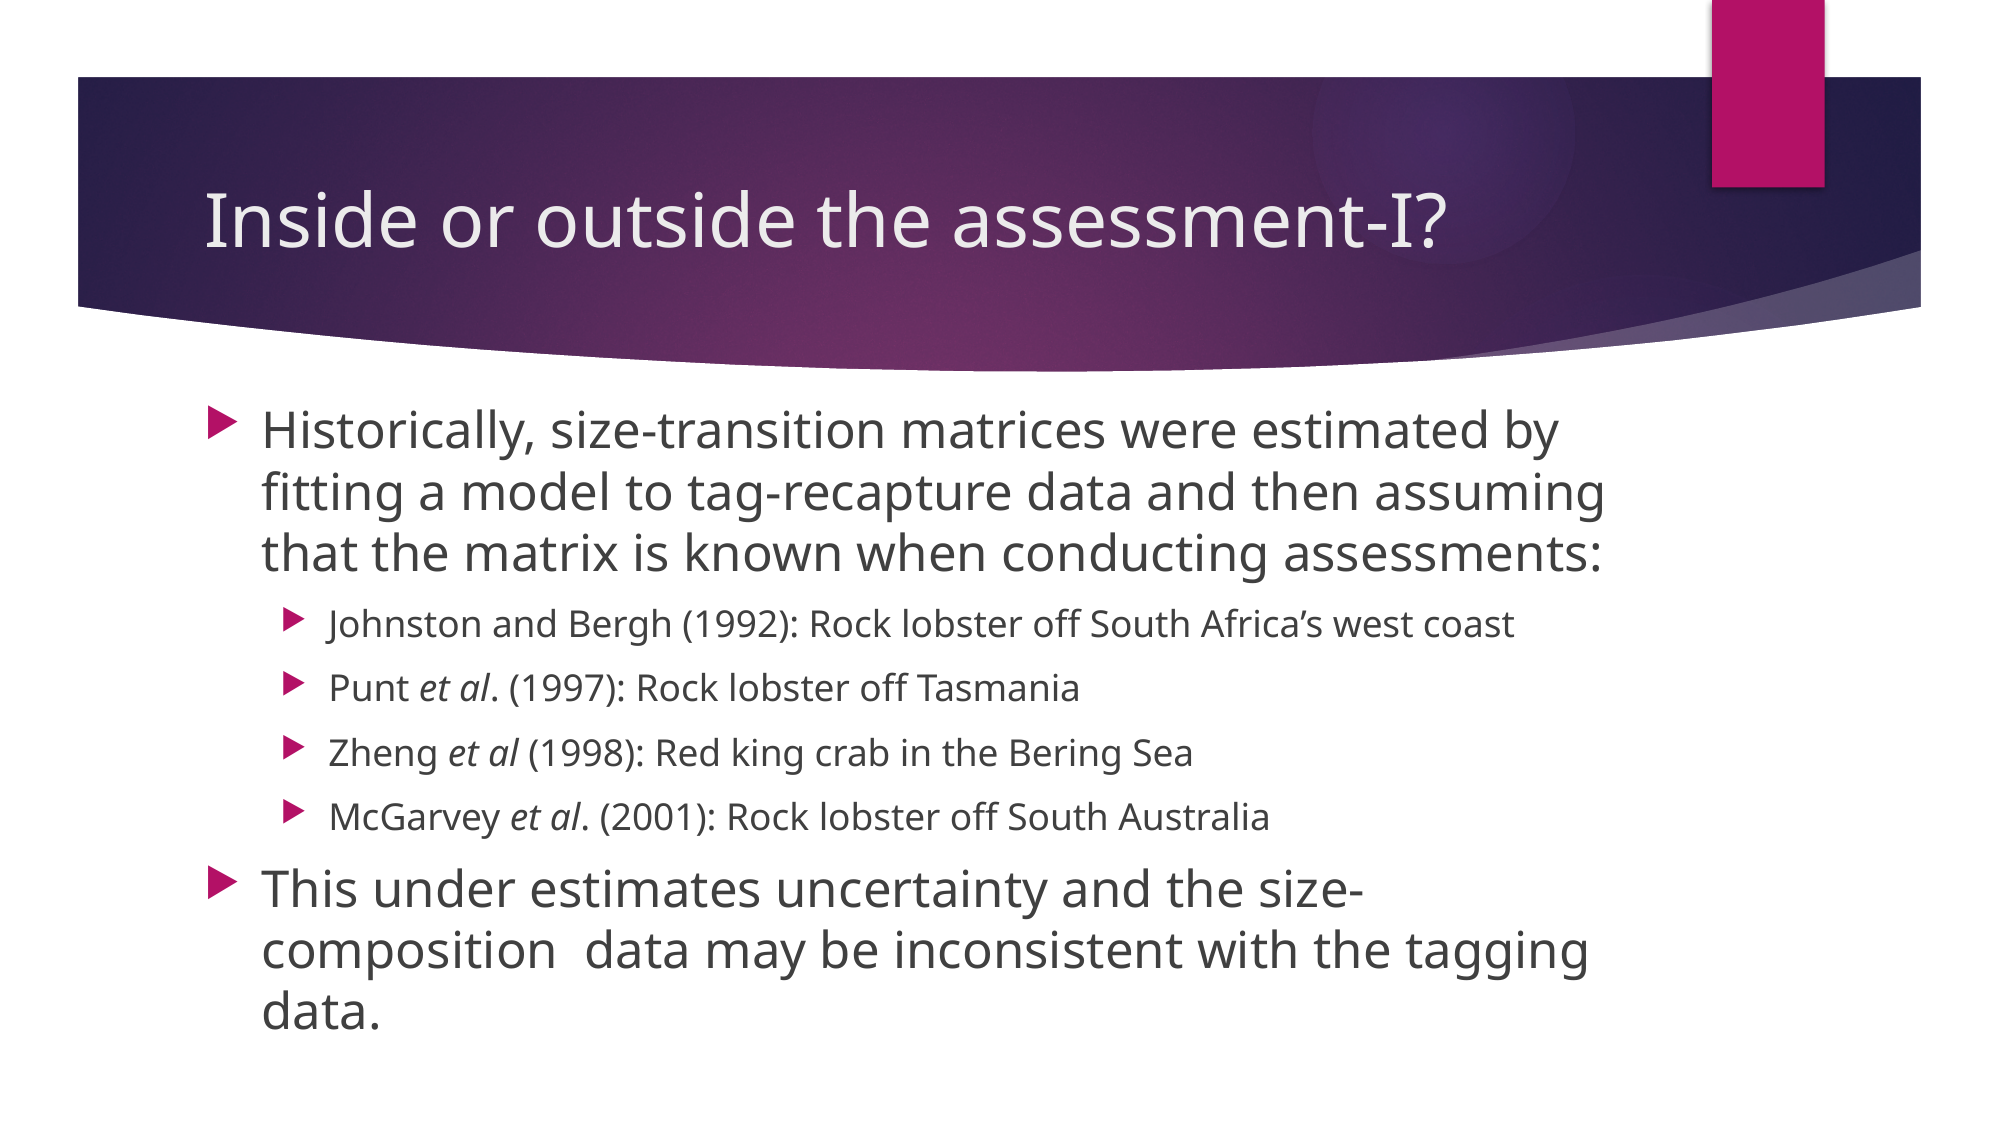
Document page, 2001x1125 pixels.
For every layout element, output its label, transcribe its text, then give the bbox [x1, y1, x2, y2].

list Historically, size-transition matrices were estimated by fitting a model to tag-recapture data and then assuming that the matrix is known when conducting assessments: Johnston and Bergh (1992): Rock lobster off South Africa’s west coast Punt et al. (1997): Rock lobster off Tasmania Zheng et al (1998): Red king crab in the Bering Sea McGarvey et al. (2001): Rock lobster off South Australia This under estimates uncertainty and the size-composition data may be inconsistent with the tagging data. [189, 390, 1638, 1067]
title Inside or outside the assessment-I? [189, 159, 1627, 276]
